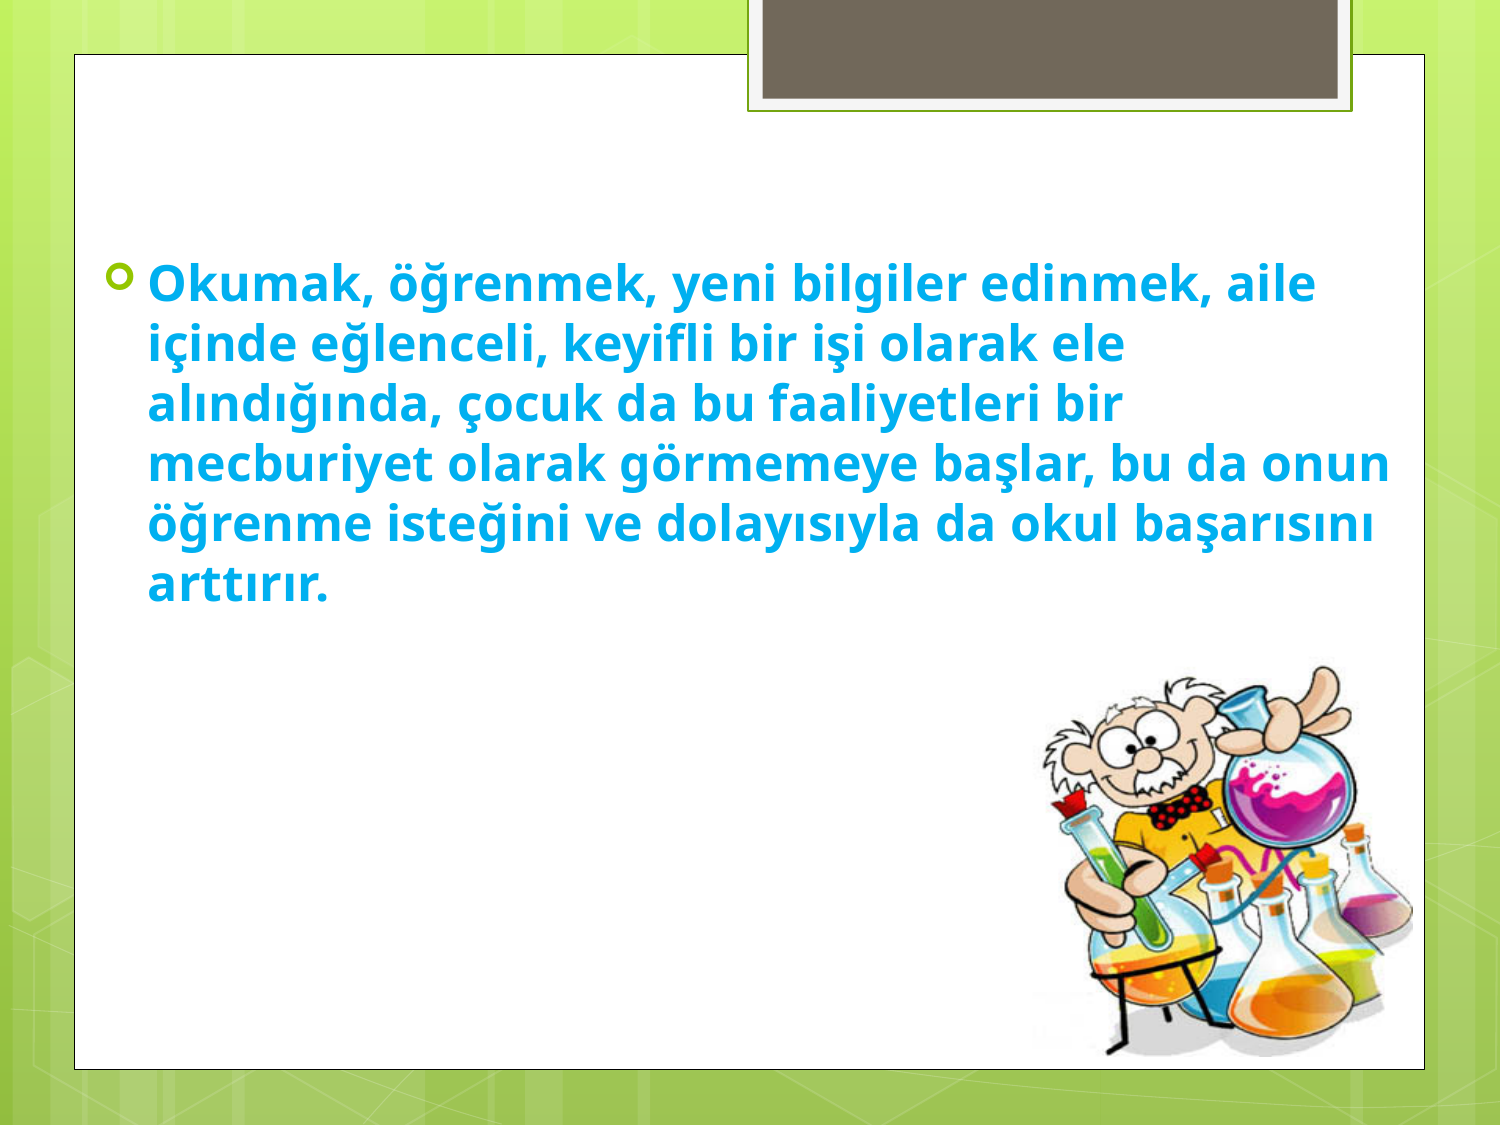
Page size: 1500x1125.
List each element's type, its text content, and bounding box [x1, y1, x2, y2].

picture [1021, 656, 1413, 1057]
list Okumak, öğrenmek, yeni bilgiler edinmek, aile içinde eğlenceli, keyifli bir işi olarak ele alındığında, çocuk da bu faaliyetleri bir mecburiyet olarak görmemeye başlar, bu da onun öğrenme isteğini ve dolayısıyla da okul başarısını arttırır. [76, 243, 1413, 610]
